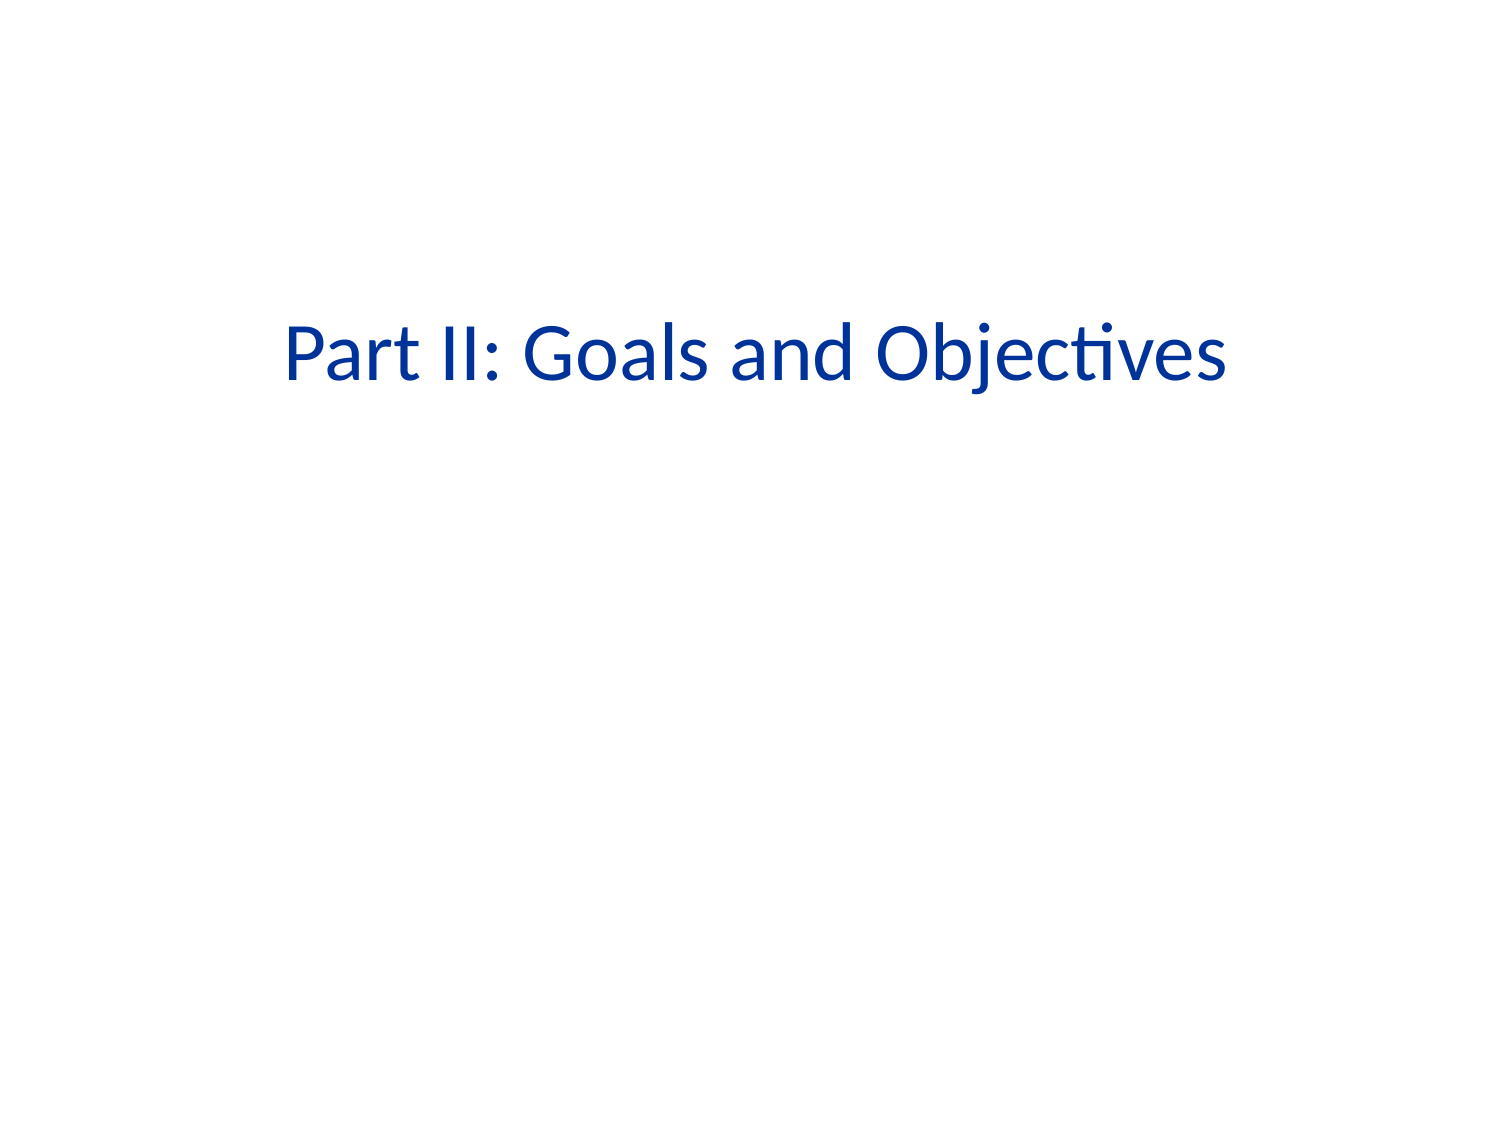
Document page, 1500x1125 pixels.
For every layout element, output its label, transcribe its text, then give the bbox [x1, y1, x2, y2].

list Part II: Goals and Objectives [88, 172, 1424, 935]
